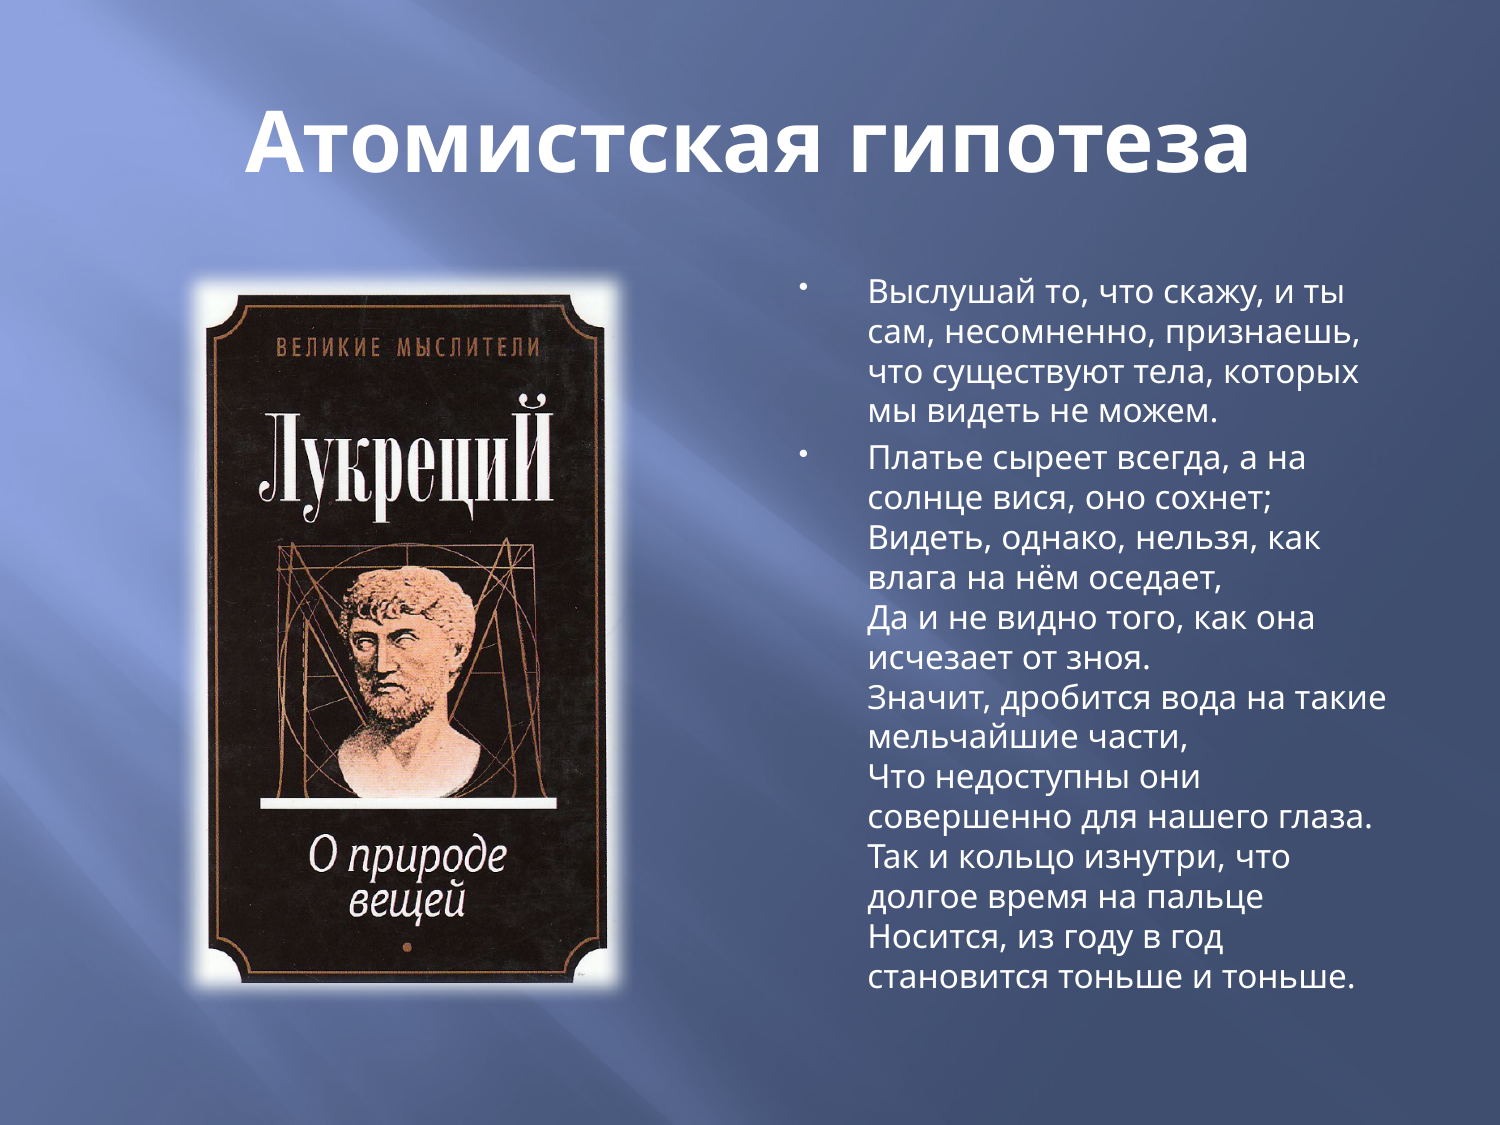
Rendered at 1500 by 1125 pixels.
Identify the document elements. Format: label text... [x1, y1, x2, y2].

title Атомистская гипотеза [75, 45, 1425, 233]
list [175, 262, 638, 1006]
list Выслушай то, что скажу, и ты сам, несомненно, признаешь, что существуют тела, которых мы видеть не можем. Платье сыреет всегда, а на солнце вися, оно сохнет; Видеть, однако, нельзя, как влага на нём оседает, Да и не видно того, как она исчезает от зноя. Значит, дробится вода на такие мельчайшие части, Что недоступны они совершенно для нашего глаза. Так и кольцо изнутри, что долгое время на пальце Носится, из году в год становится тоньше и тоньше. [762, 262, 1425, 1005]
